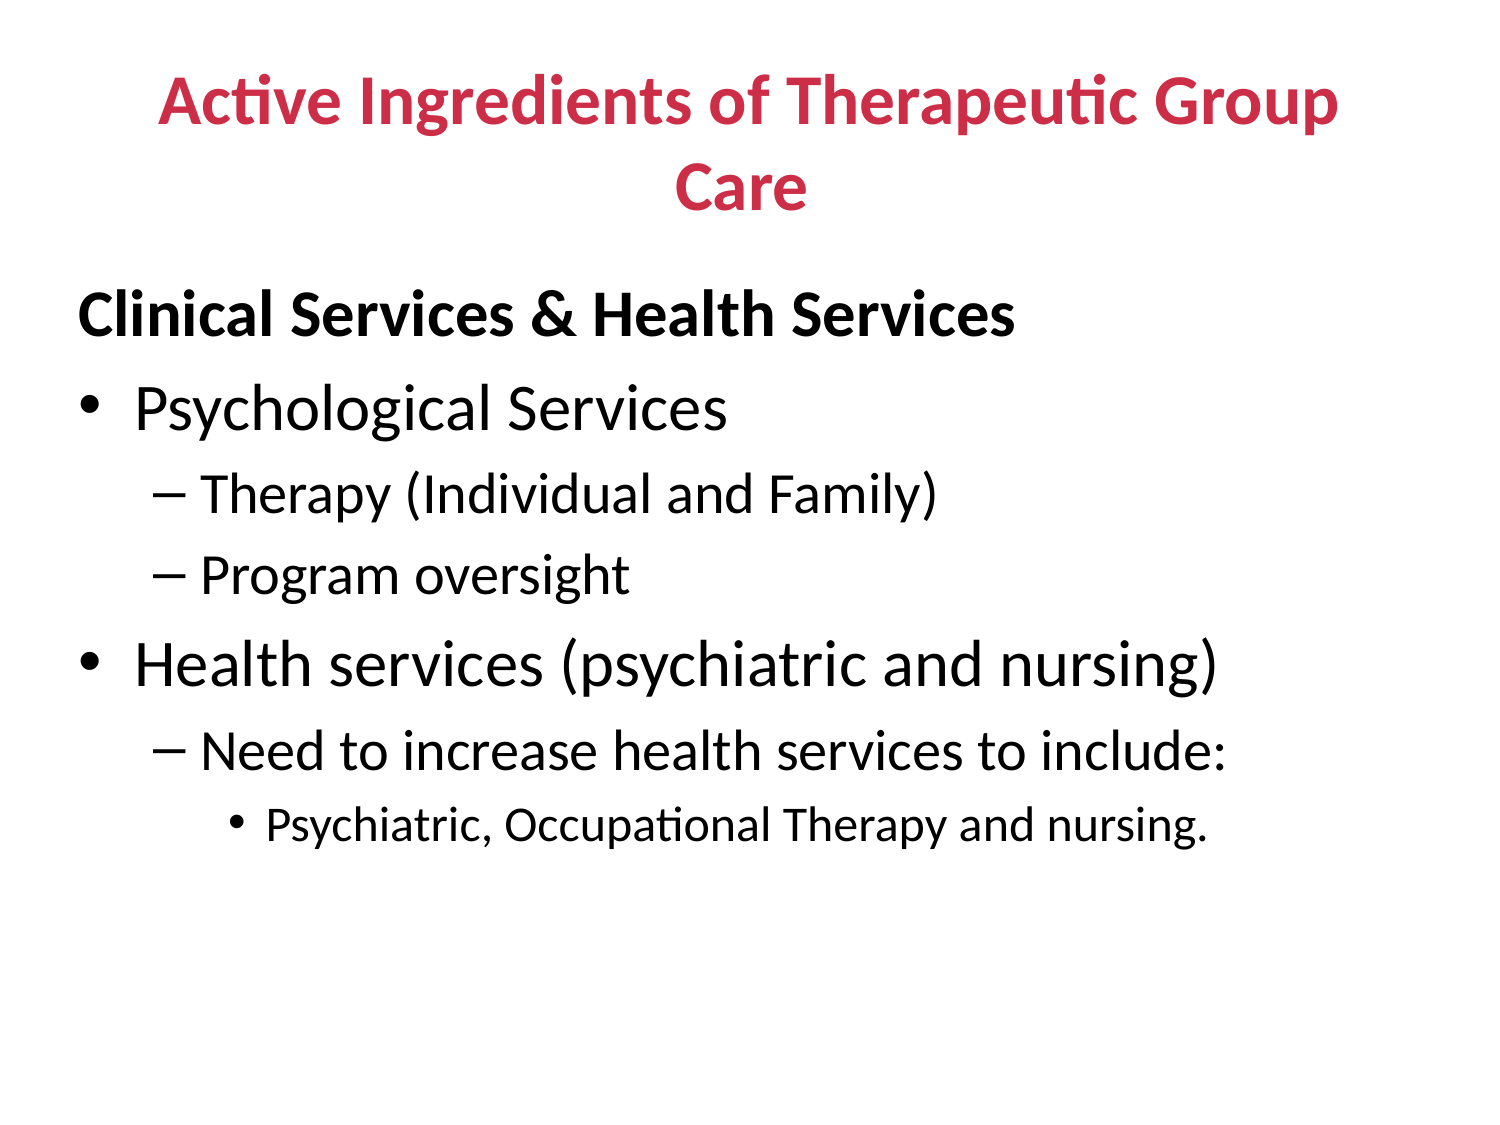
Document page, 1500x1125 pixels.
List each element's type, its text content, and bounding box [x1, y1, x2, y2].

title Active Ingredients of Therapeutic Group Care [75, 45, 1425, 233]
list Clinical Services & Health Services Psychological Services Therapy (Individual and Family) Program oversight Health services (psychiatric and nursing) Need to increase health services to include: Psychiatric, Occupational Therapy and nursing. [63, 262, 1414, 1094]
